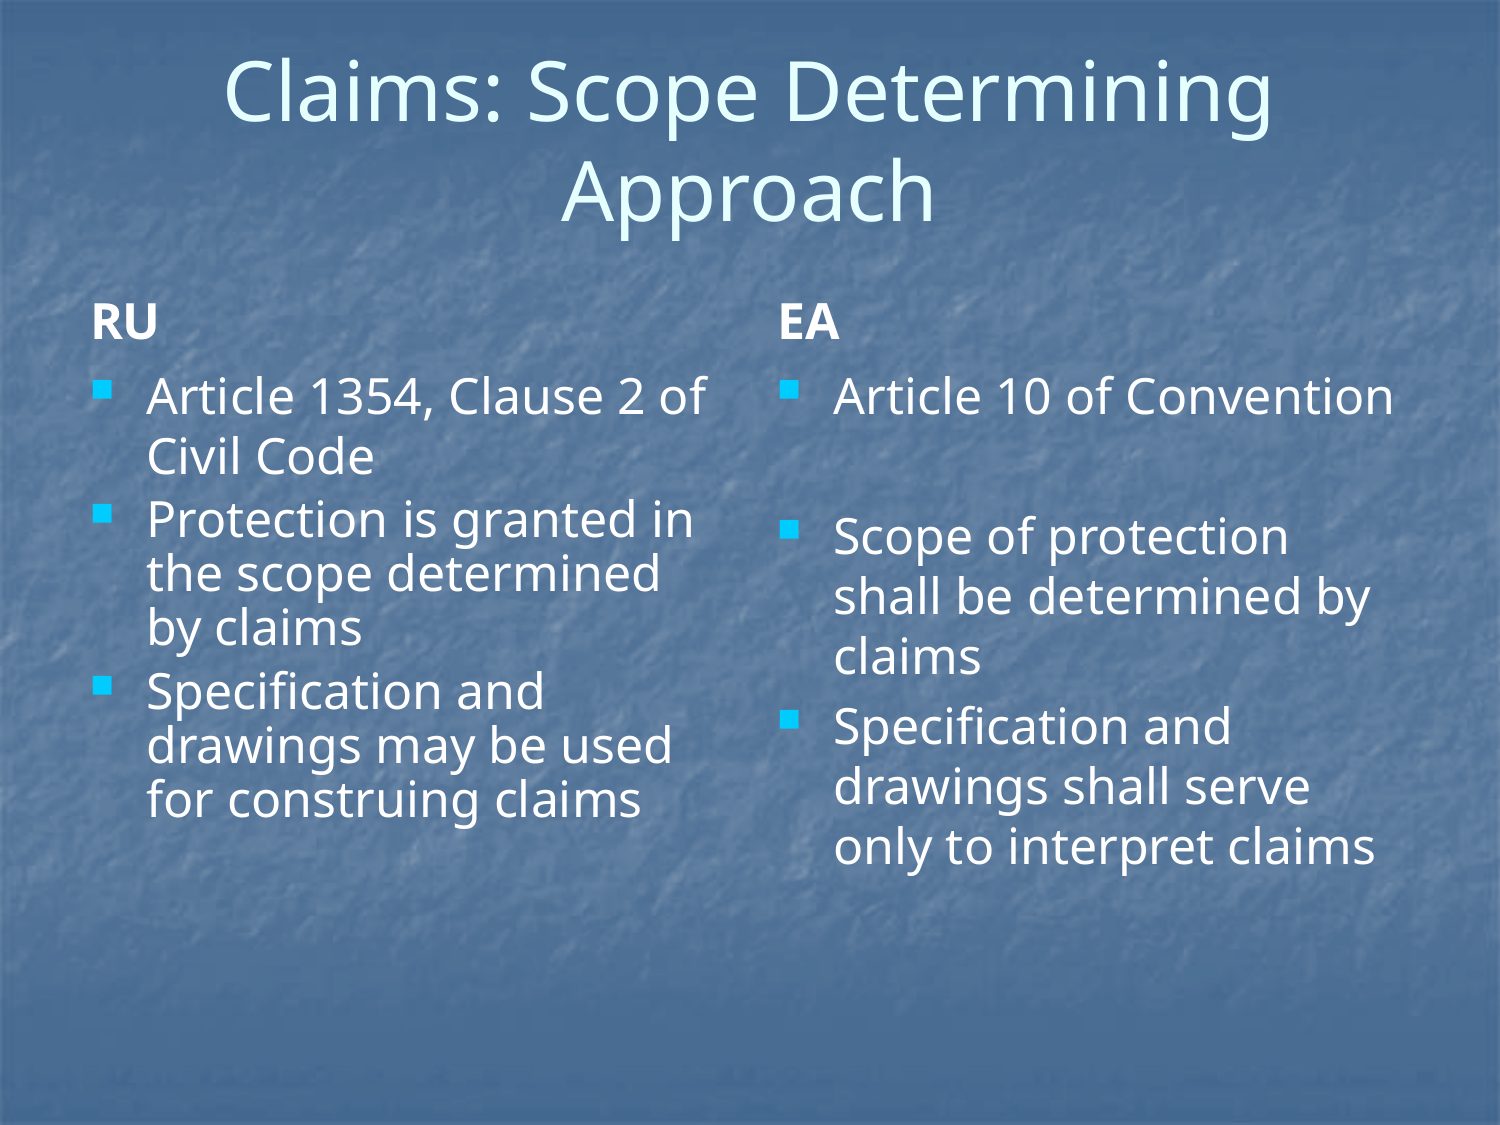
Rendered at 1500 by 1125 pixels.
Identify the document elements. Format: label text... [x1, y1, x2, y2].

list RU [75, 251, 738, 356]
list Article 10 of Convention Scope of protection shall be determined by claims Specification and drawings shall serve only to interpret claims [761, 356, 1425, 1005]
list EA [761, 251, 1425, 356]
title Claims: Scope Determining Approach [119, 44, 1381, 232]
list Article 1354, Clause 2 of Civil Code Protection is granted in the scope determined by claims Specification and drawings may be used for construing claims [75, 356, 738, 1005]
